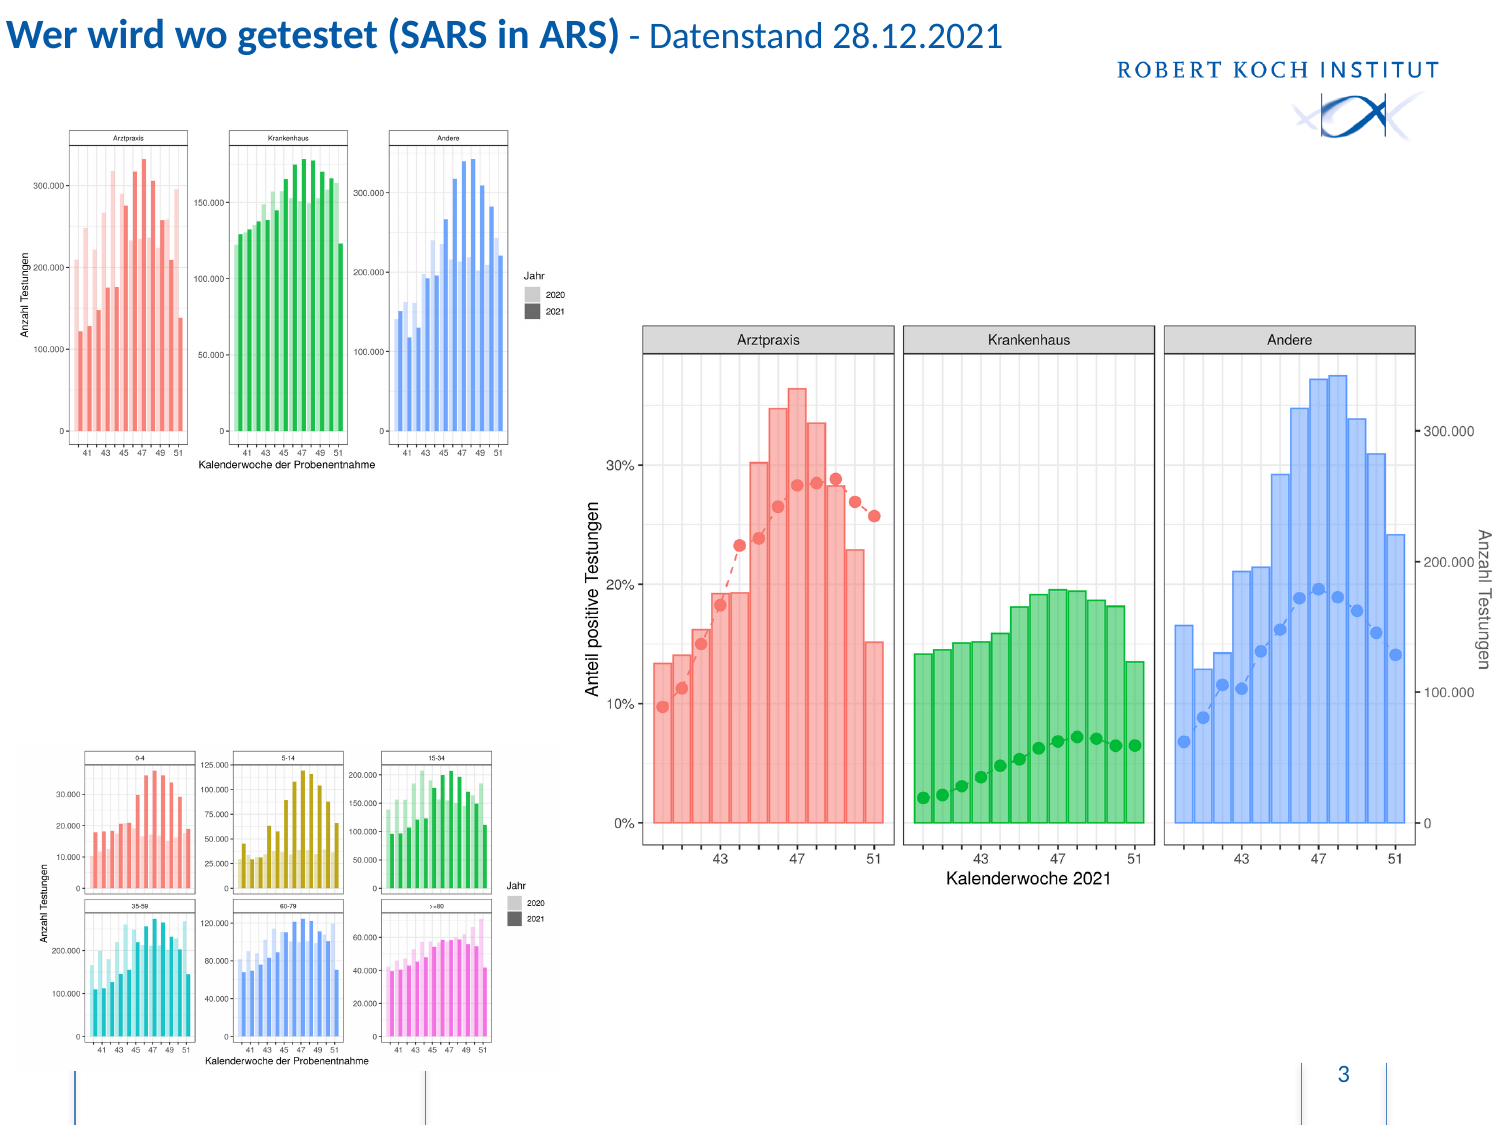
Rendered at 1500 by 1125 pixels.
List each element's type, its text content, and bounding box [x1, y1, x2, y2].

picture [1109, 104, 1447, 152]
title Wer wird wo getestet (SARS in ARS) - Datenstand 28.12.2021 [5, 0, 1496, 104]
slide_number 3 [1302, 1042, 1385, 1103]
picture [0, 125, 1500, 1071]
